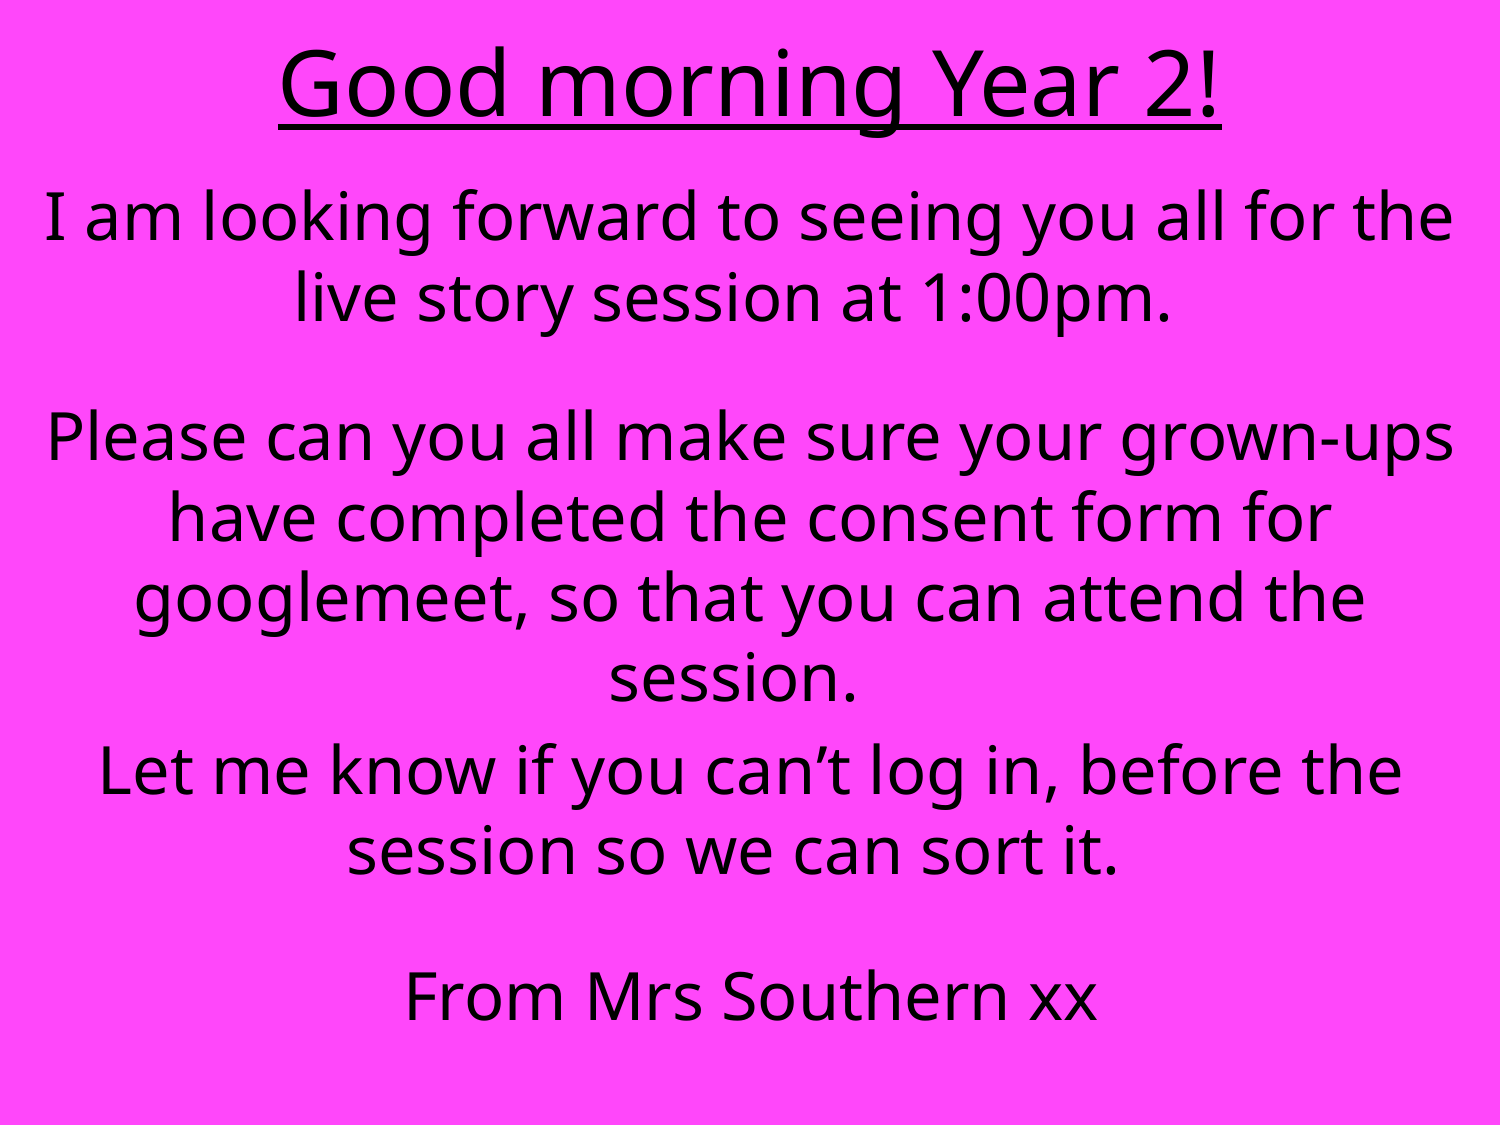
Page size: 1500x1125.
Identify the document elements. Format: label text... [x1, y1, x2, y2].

subtitle I am looking forward to seeing you all for the live story session at 1:00pm. Please can you all make sure your grown-ups have completed the consent form for googlemeet, so that you can attend the session. Let me know if you can’t log in, before the session so we can sort it. From Mrs Southern xx [20, 166, 1482, 1125]
title Good morning Year 2! [112, 12, 1388, 148]
